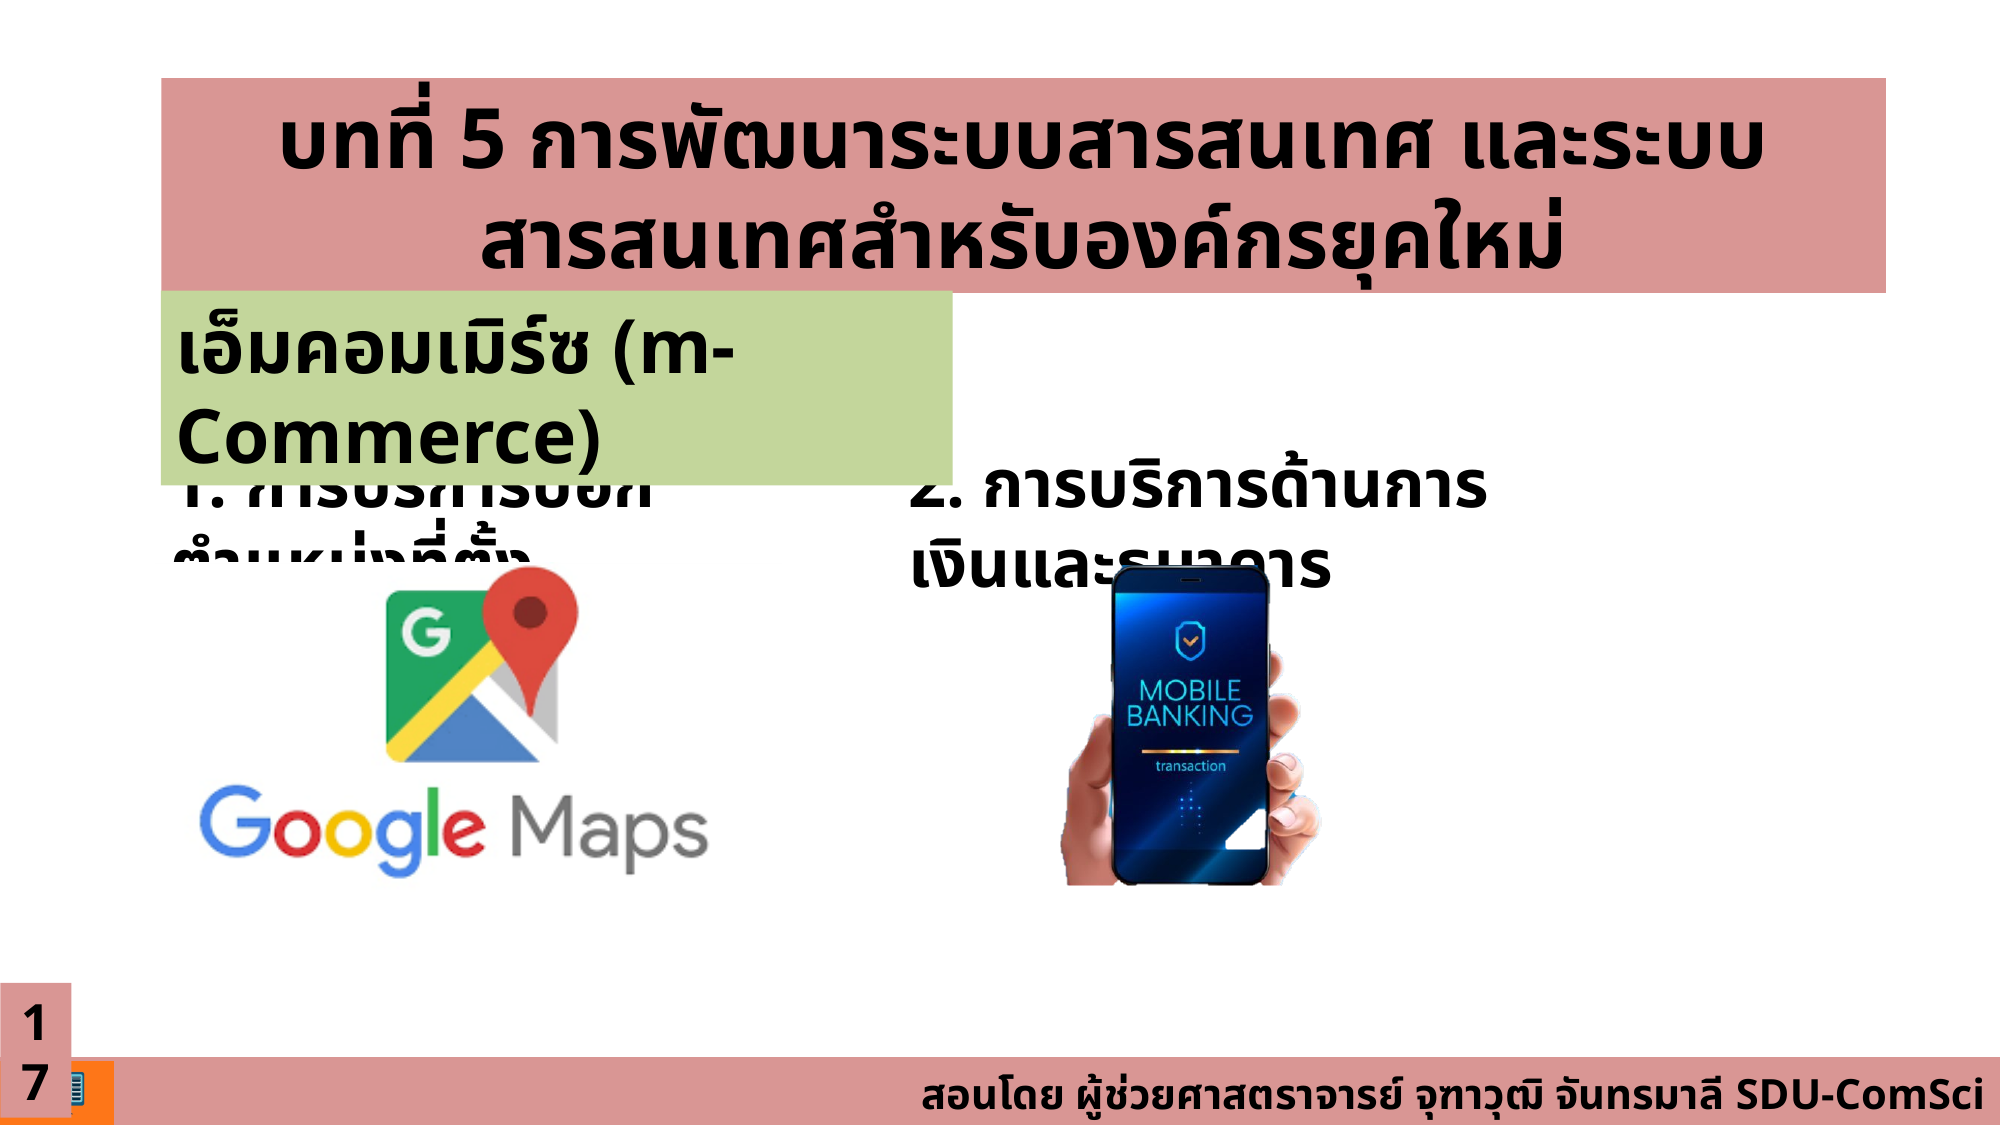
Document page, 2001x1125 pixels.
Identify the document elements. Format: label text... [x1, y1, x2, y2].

text_box สอนโดย ผู้ช่วยศาสตราจารย์ จุฑาวุฒิ จันทรมาลี SDU-ComSci [72, 1055, 2000, 1125]
text_box 17 [0, 982, 72, 1059]
picture [155, 561, 783, 908]
text_box บทที่ 5 การพัฒนาระบบสารสนเทศ และระบบสารสนเทศสำหรับองค์กรยุคใหม่ [161, 78, 1886, 293]
text_box เอ็มคอมเมิร์ซ (m-Commerce) [160, 290, 953, 486]
text_box 2. การบริการด้านการเงินและธนาคาร [893, 433, 1603, 609]
text_box 1. การบริการบอกตำแหน่งที่ตั้ง [155, 433, 811, 609]
picture [0, 1060, 114, 1125]
picture [928, 564, 1397, 890]
